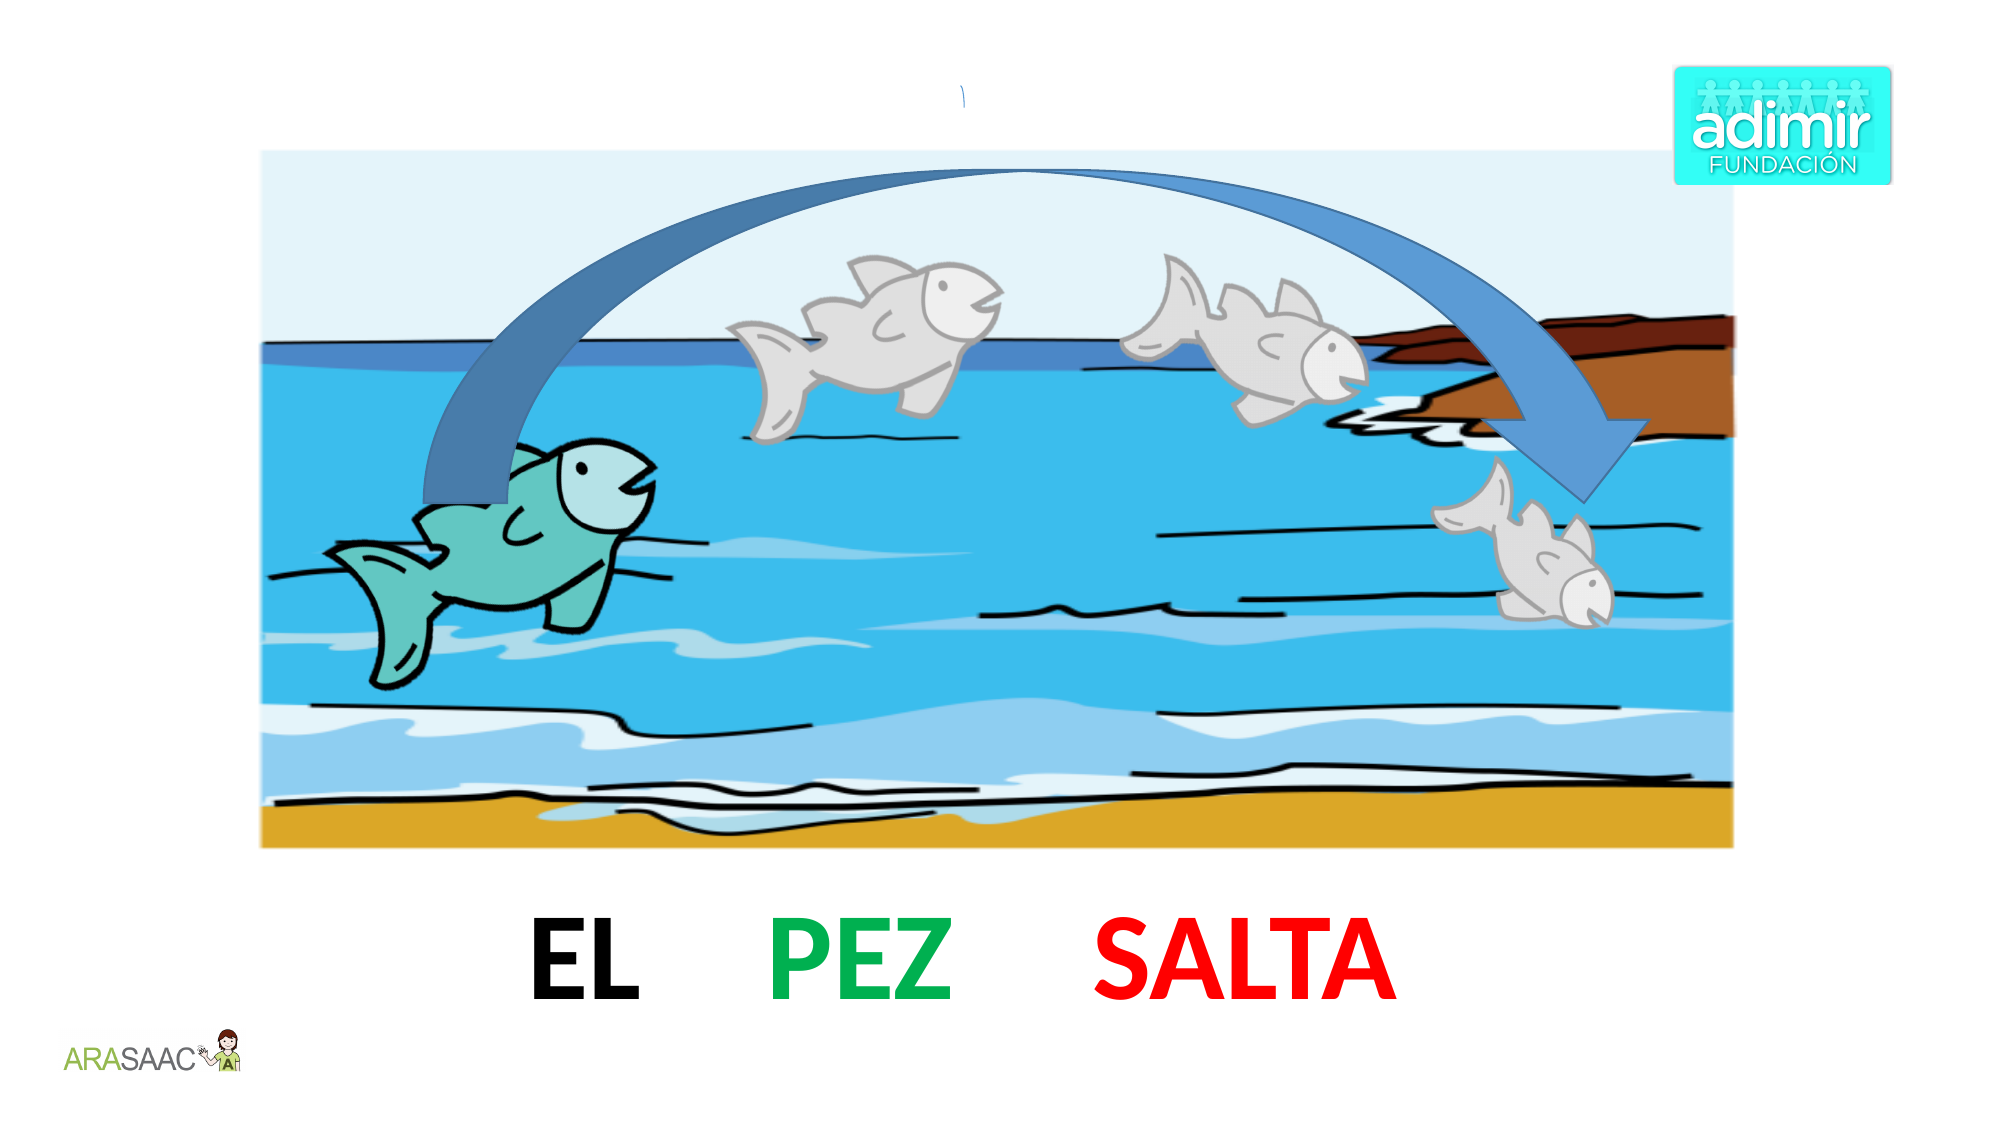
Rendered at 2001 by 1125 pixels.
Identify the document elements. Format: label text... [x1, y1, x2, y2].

picture [239, 61, 1894, 867]
text_box [960, 85, 965, 108]
text_box EL [512, 867, 711, 1032]
text_box PEZ [751, 867, 1077, 1032]
picture [58, 1028, 246, 1072]
text_box SALTA [1077, 867, 1486, 1032]
